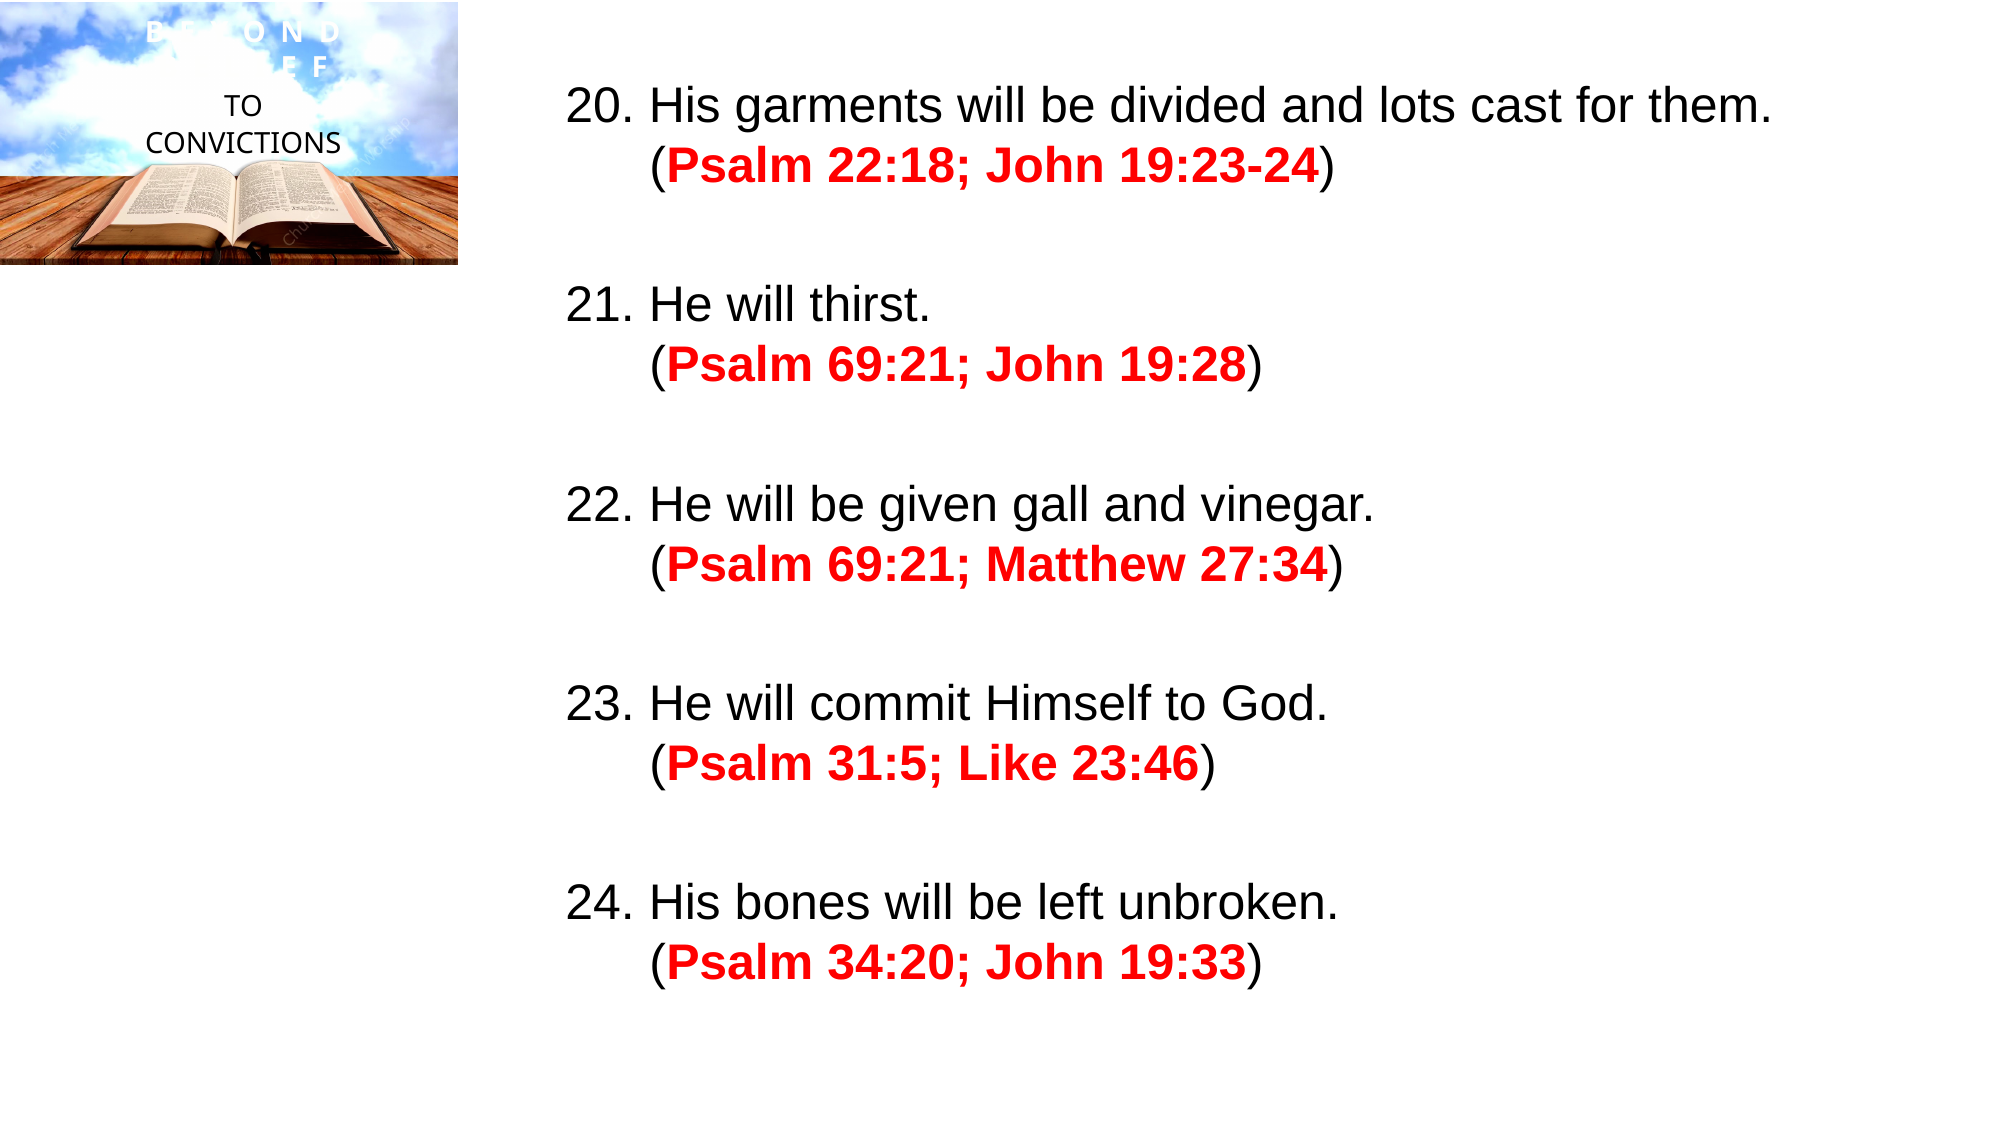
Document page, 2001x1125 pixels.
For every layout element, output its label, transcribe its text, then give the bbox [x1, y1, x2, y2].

text_box 24. His bones will be left unbroken. (Psalm 34:20; John 19:33) [550, 862, 1933, 997]
picture [0, 2, 458, 265]
text_box 23. He will commit Himself to God. (Psalm 31:5; Like 23:46) [550, 662, 1933, 798]
text_box 22. He will be given gall and vinegar. (Psalm 69:21; Matthew 27:34) [550, 463, 1933, 599]
text_box 20. His garments will be divided and lots cast for them. (Psalm 22:18; John 19:23-24) [550, 65, 1909, 200]
text_box 21. He will thirst. (Psalm 69:21; John 19:28) [550, 264, 1933, 400]
